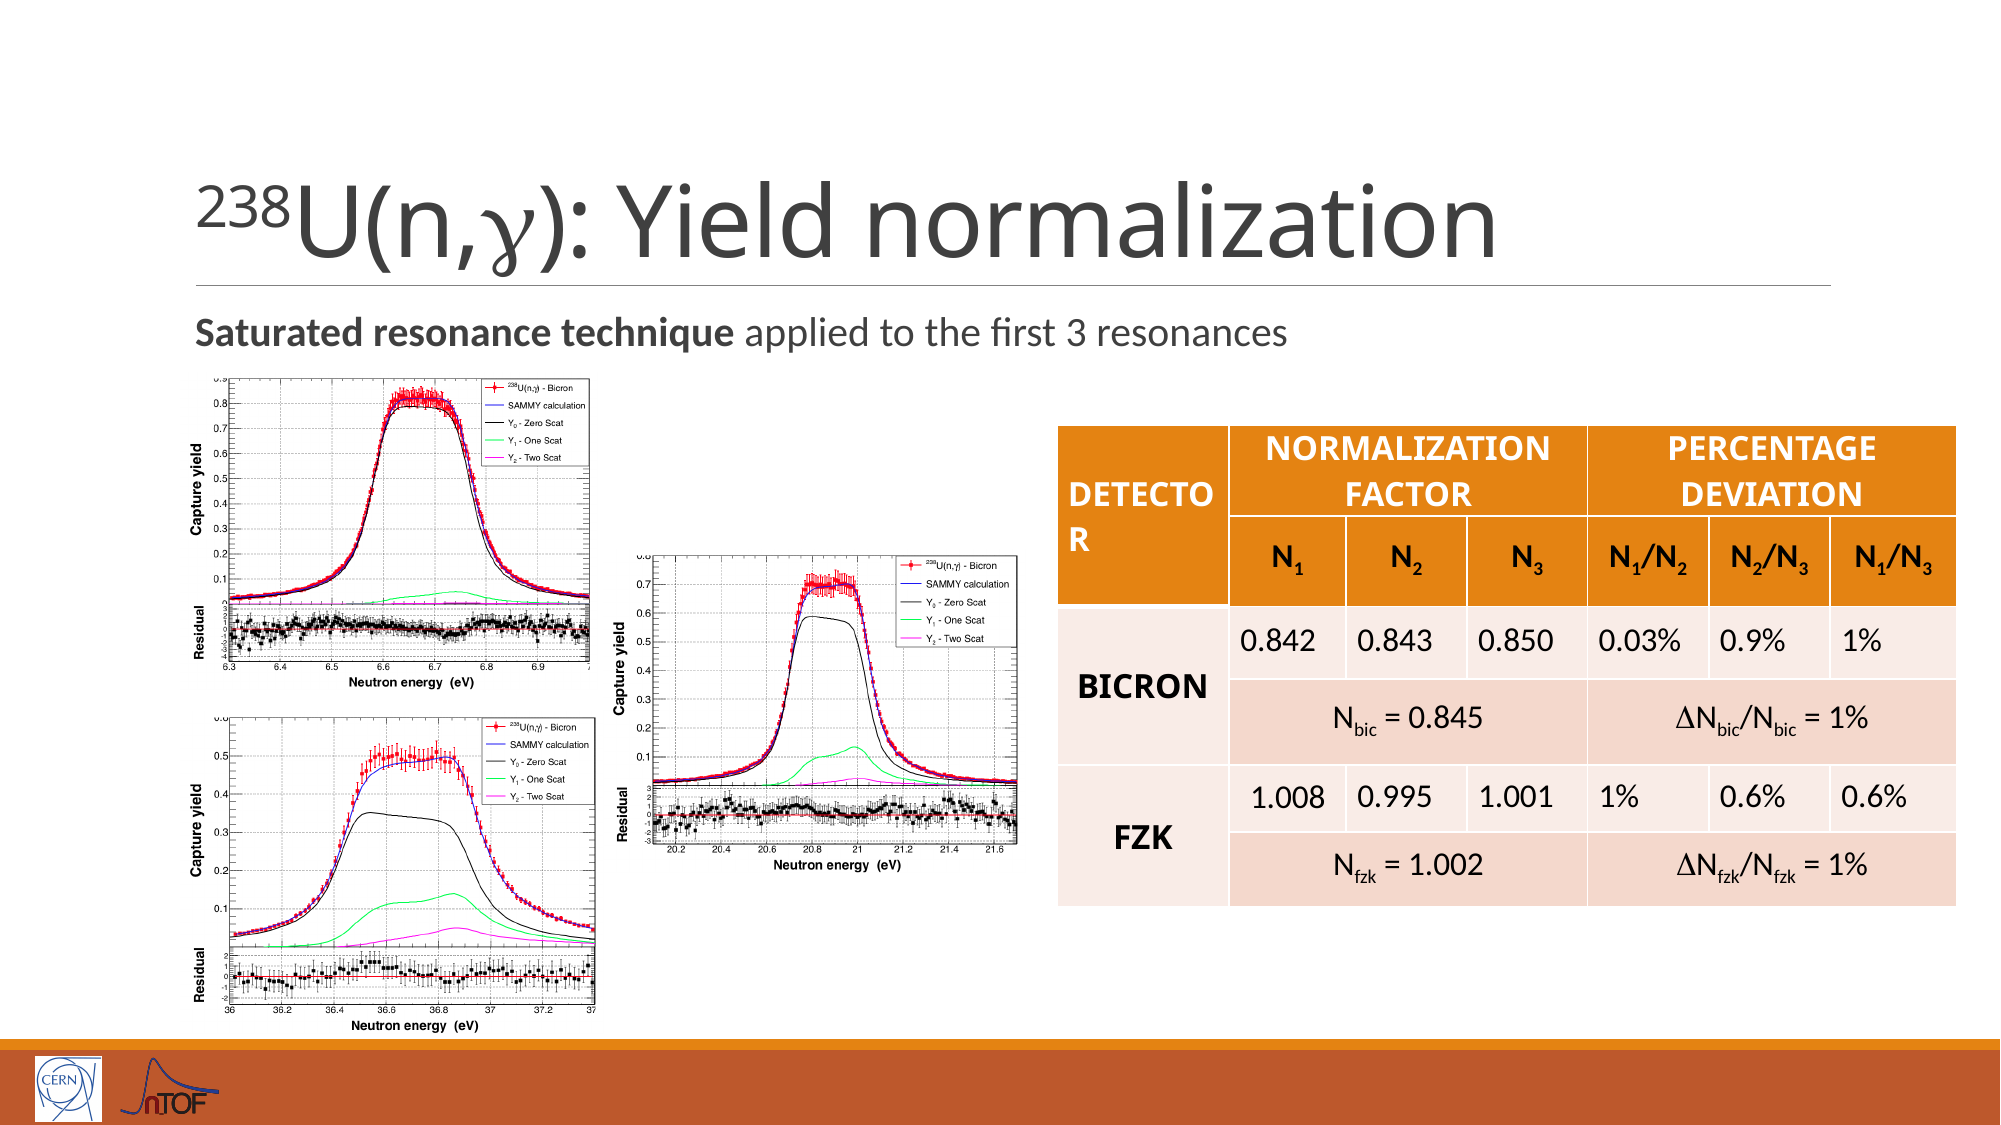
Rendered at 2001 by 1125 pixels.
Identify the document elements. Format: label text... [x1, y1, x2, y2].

table_cell N1 [1230, 517, 1345, 606]
table_header PERCENTAGE DEVIATION [1588, 426, 1956, 515]
table_cell Nbic = 0.845 [1230, 680, 1587, 764]
table_cell 0.843 [1347, 607, 1466, 678]
table_cell N1/N3 [1831, 517, 1956, 606]
table_cell 1.001 [1468, 766, 1587, 831]
table_cell 1% [1831, 607, 1956, 678]
title 238U(n,g): Yield normalization [180, 47, 1830, 285]
table_cell FZK [1058, 766, 1228, 906]
table_cell N2/N3 [1710, 517, 1829, 606]
picture [179, 549, 1026, 1035]
table_cell BICRON [1058, 609, 1228, 764]
table_cell Nfzk = 1.002 [1230, 833, 1587, 906]
table_cell DNbic/Nbic = 1% [1588, 680, 1956, 764]
table_cell 0.842 [1230, 607, 1345, 678]
table_cell 0.995 [1347, 766, 1466, 831]
table_cell 0.9% [1710, 607, 1829, 678]
table_cell 1.008 [1230, 766, 1345, 831]
picture [35, 1056, 102, 1122]
picture [179, 371, 599, 691]
table_cell 0.6% [1710, 766, 1829, 831]
table_cell N1/N2 [1588, 517, 1708, 606]
table_header DETECTOR [1058, 426, 1228, 604]
table_header NORMALIZATION FACTOR [1230, 426, 1587, 515]
table_cell 1% [1588, 766, 1708, 831]
table_cell 0.6% [1831, 766, 1956, 831]
table_cell N3 [1468, 517, 1587, 606]
list Saturated resonance technique applied to the first 3 resonances [180, 302, 1830, 368]
table_cell N2 [1347, 517, 1466, 606]
table_cell DNfzk/Nfzk = 1% [1588, 833, 1956, 906]
table_cell 0.850 [1468, 607, 1587, 678]
table_cell 0.03% [1588, 607, 1708, 678]
